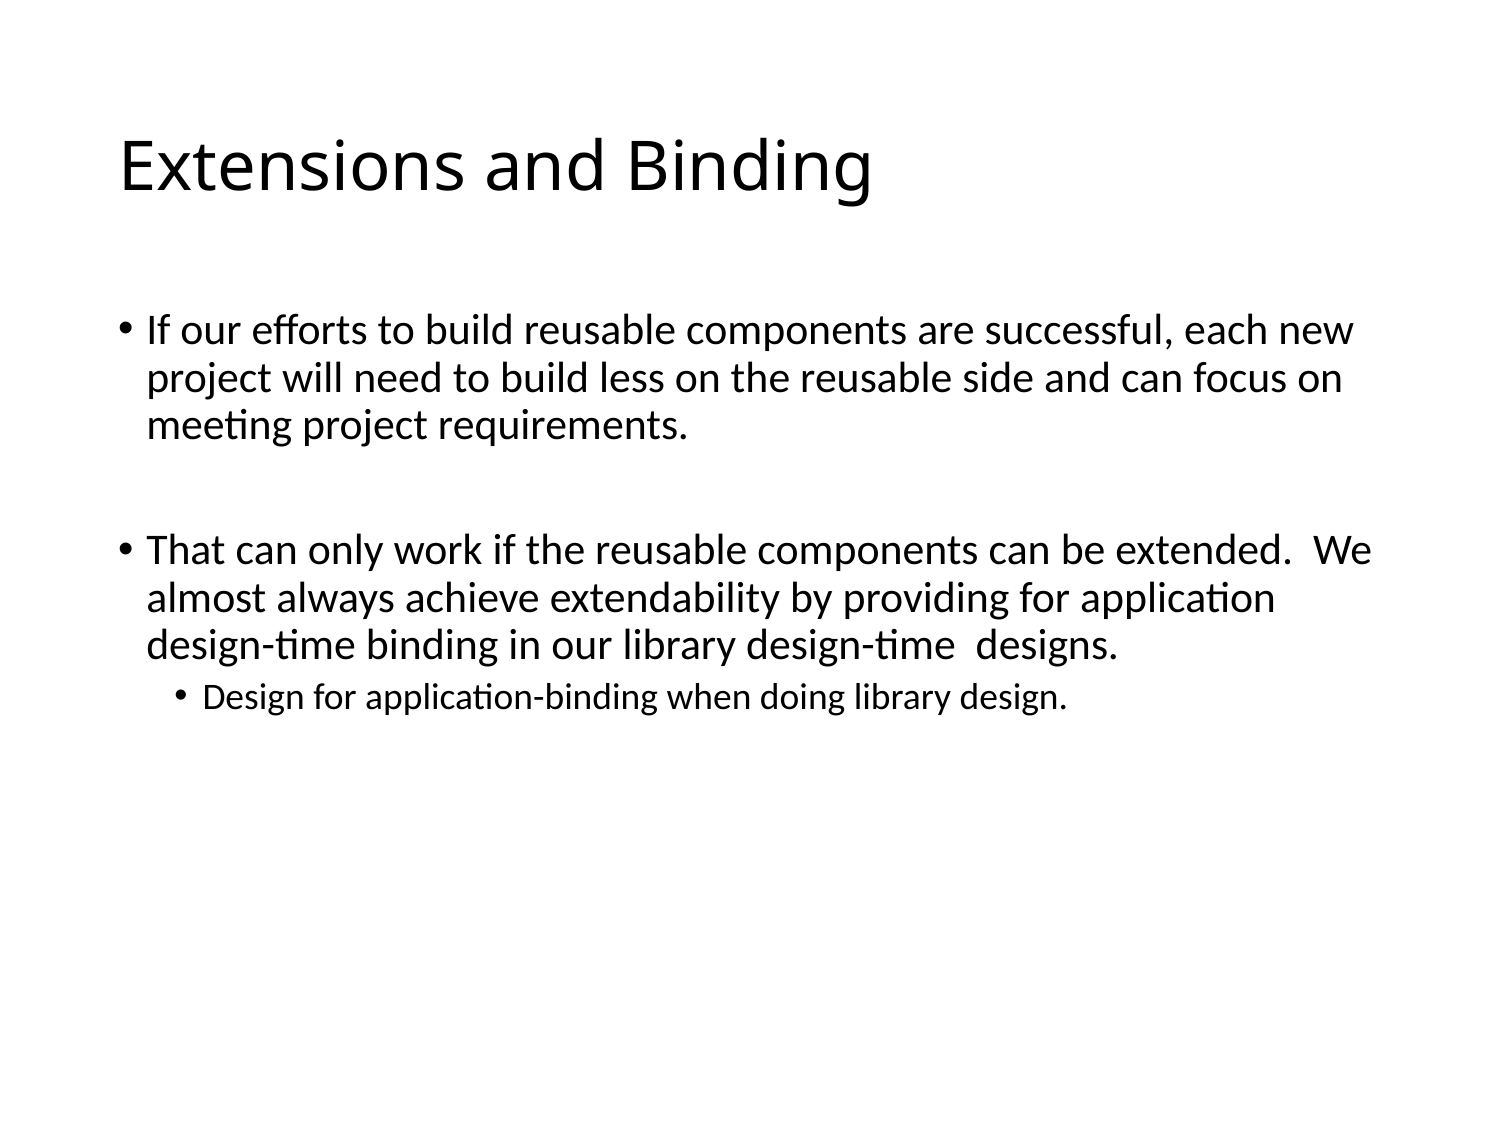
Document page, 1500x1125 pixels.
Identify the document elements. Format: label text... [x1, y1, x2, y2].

list If our efforts to build reusable components are successful, each new project will need to build less on the reusable side and can focus on meeting project requirements. That can only work if the reusable components can be extended. We almost always achieve extendability by providing for application design-time binding in our library design-time designs. Design for application-binding when doing library design. [103, 299, 1397, 1014]
title Extensions and Binding [103, 59, 1397, 278]
